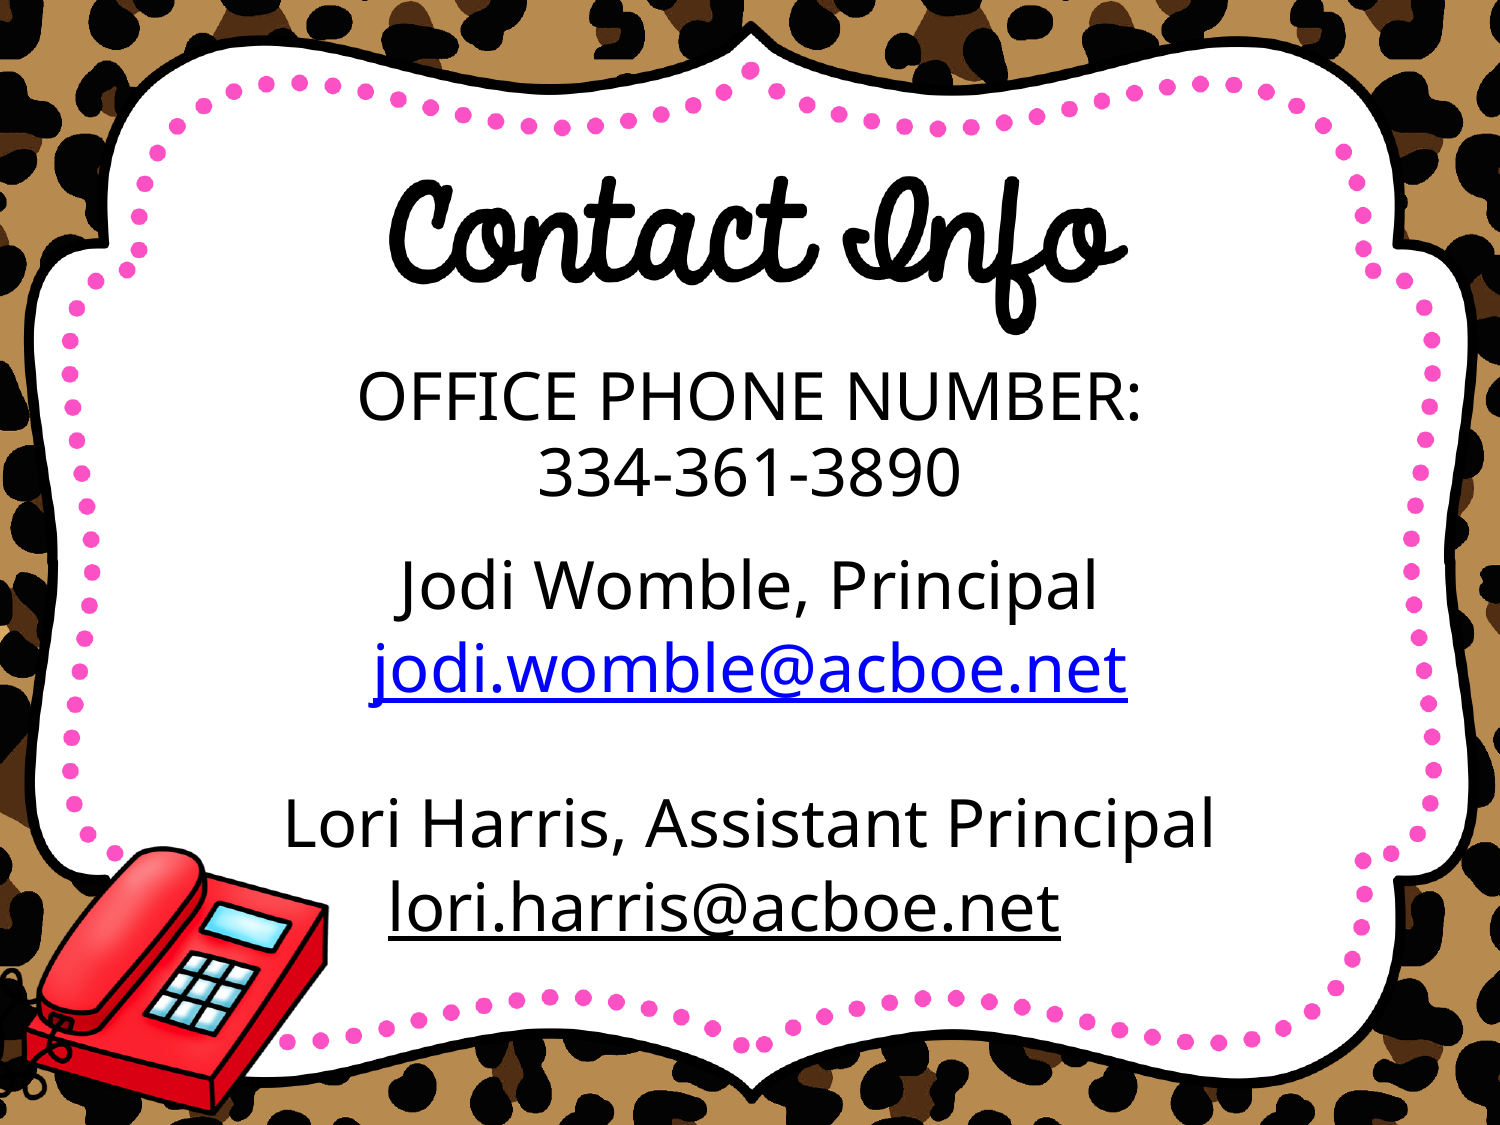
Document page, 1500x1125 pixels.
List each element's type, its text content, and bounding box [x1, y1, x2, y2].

text_box OFFICE PHONE NUMBER: 334-361-3890 Jodi Womble, Principal jodi.womble@acboe.net Lori Harris, Assistant Principal lori.harris@acboe.net [102, 361, 1399, 1106]
picture [0, 0, 1500, 1125]
